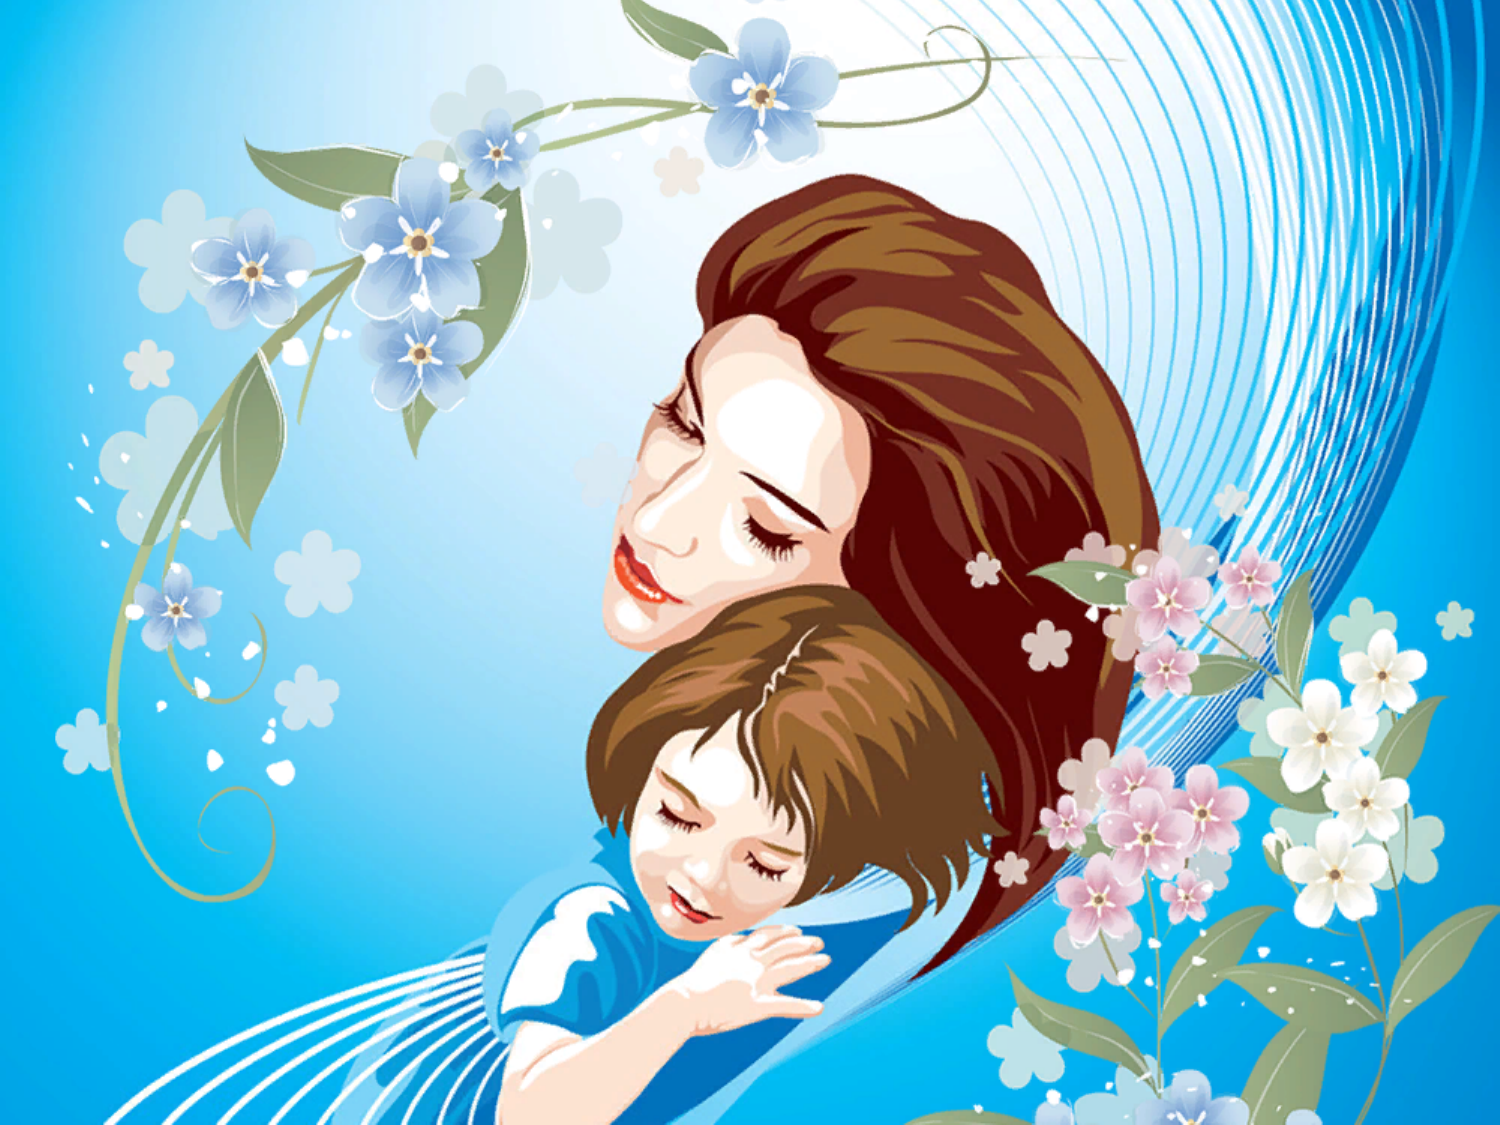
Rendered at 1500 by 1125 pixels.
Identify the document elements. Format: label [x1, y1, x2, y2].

list [0, 0, 1500, 1125]
